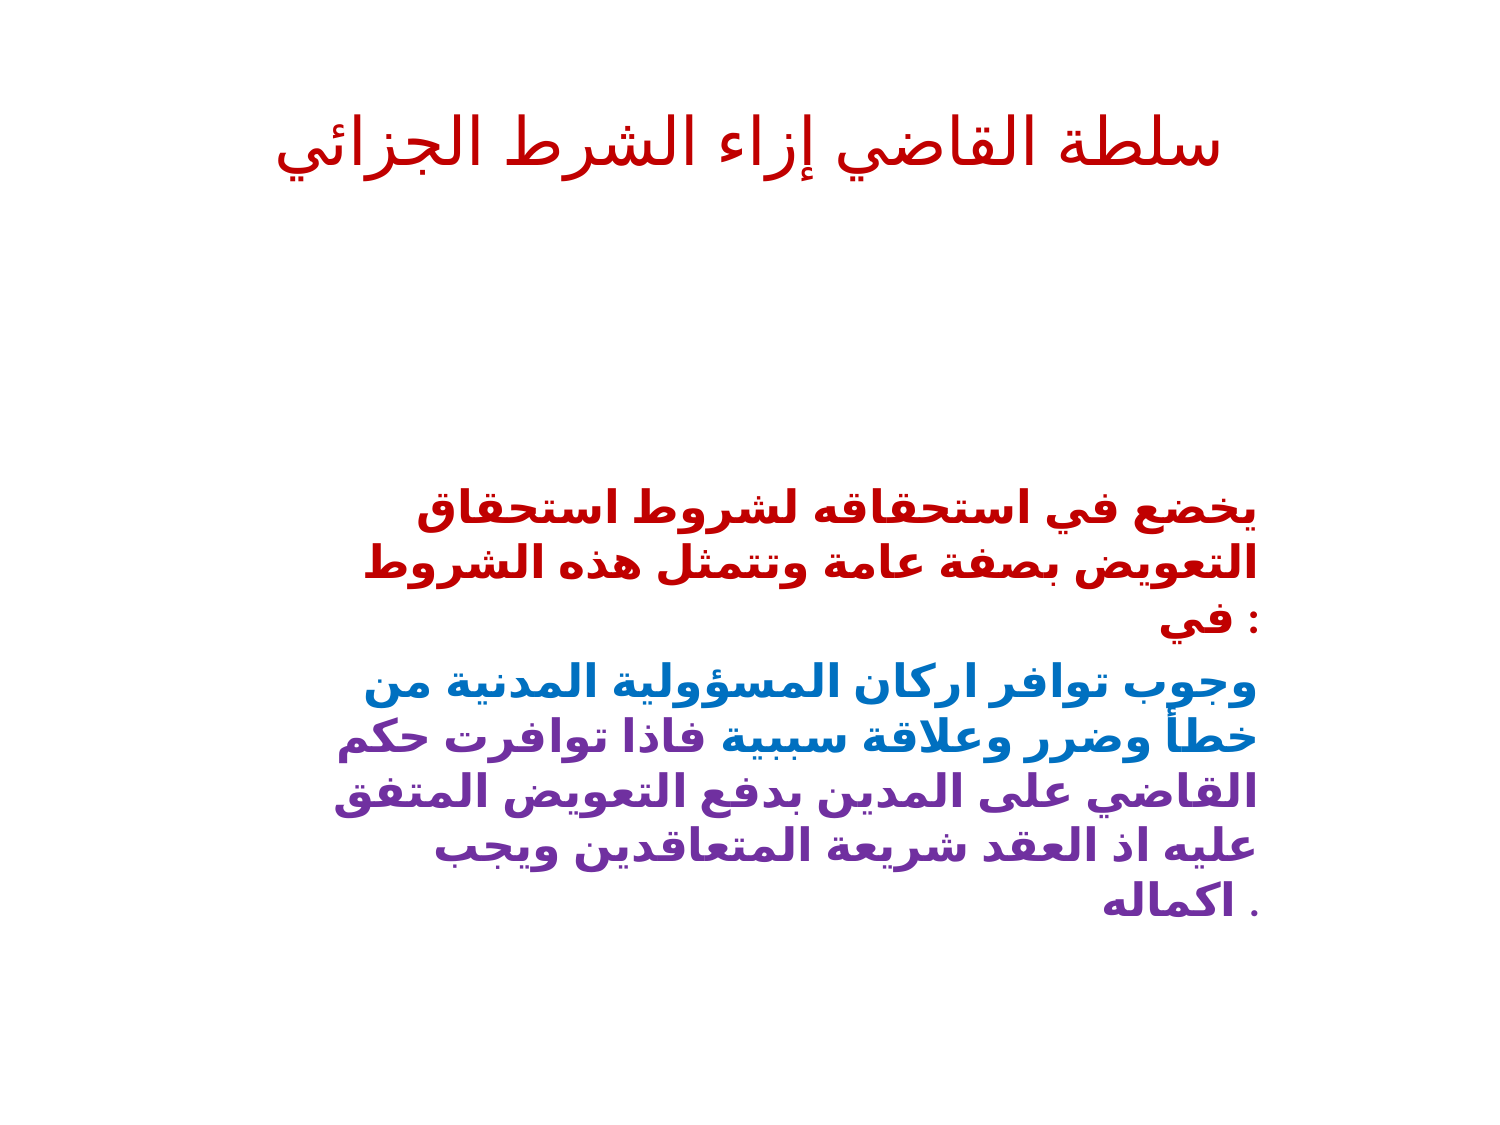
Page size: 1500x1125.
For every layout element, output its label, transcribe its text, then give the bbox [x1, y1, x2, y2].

list يخضع في استحقاقه لشروط استحقاق التعويض بصفة عامة وتتمثل هذه الشروط في : وجوب توافر اركان المسؤولية المدنية من خطأ وضرر وعلاقة سببية فاذا توافرت حكم القاضي على المدين بدفع التعويض المتفق عليه اذ العقد شريعة المتعاقدين ويجب اكماله . [225, 380, 1275, 935]
title سلطة القاضي إزاء الشرط الجزائي [75, 45, 1425, 233]
